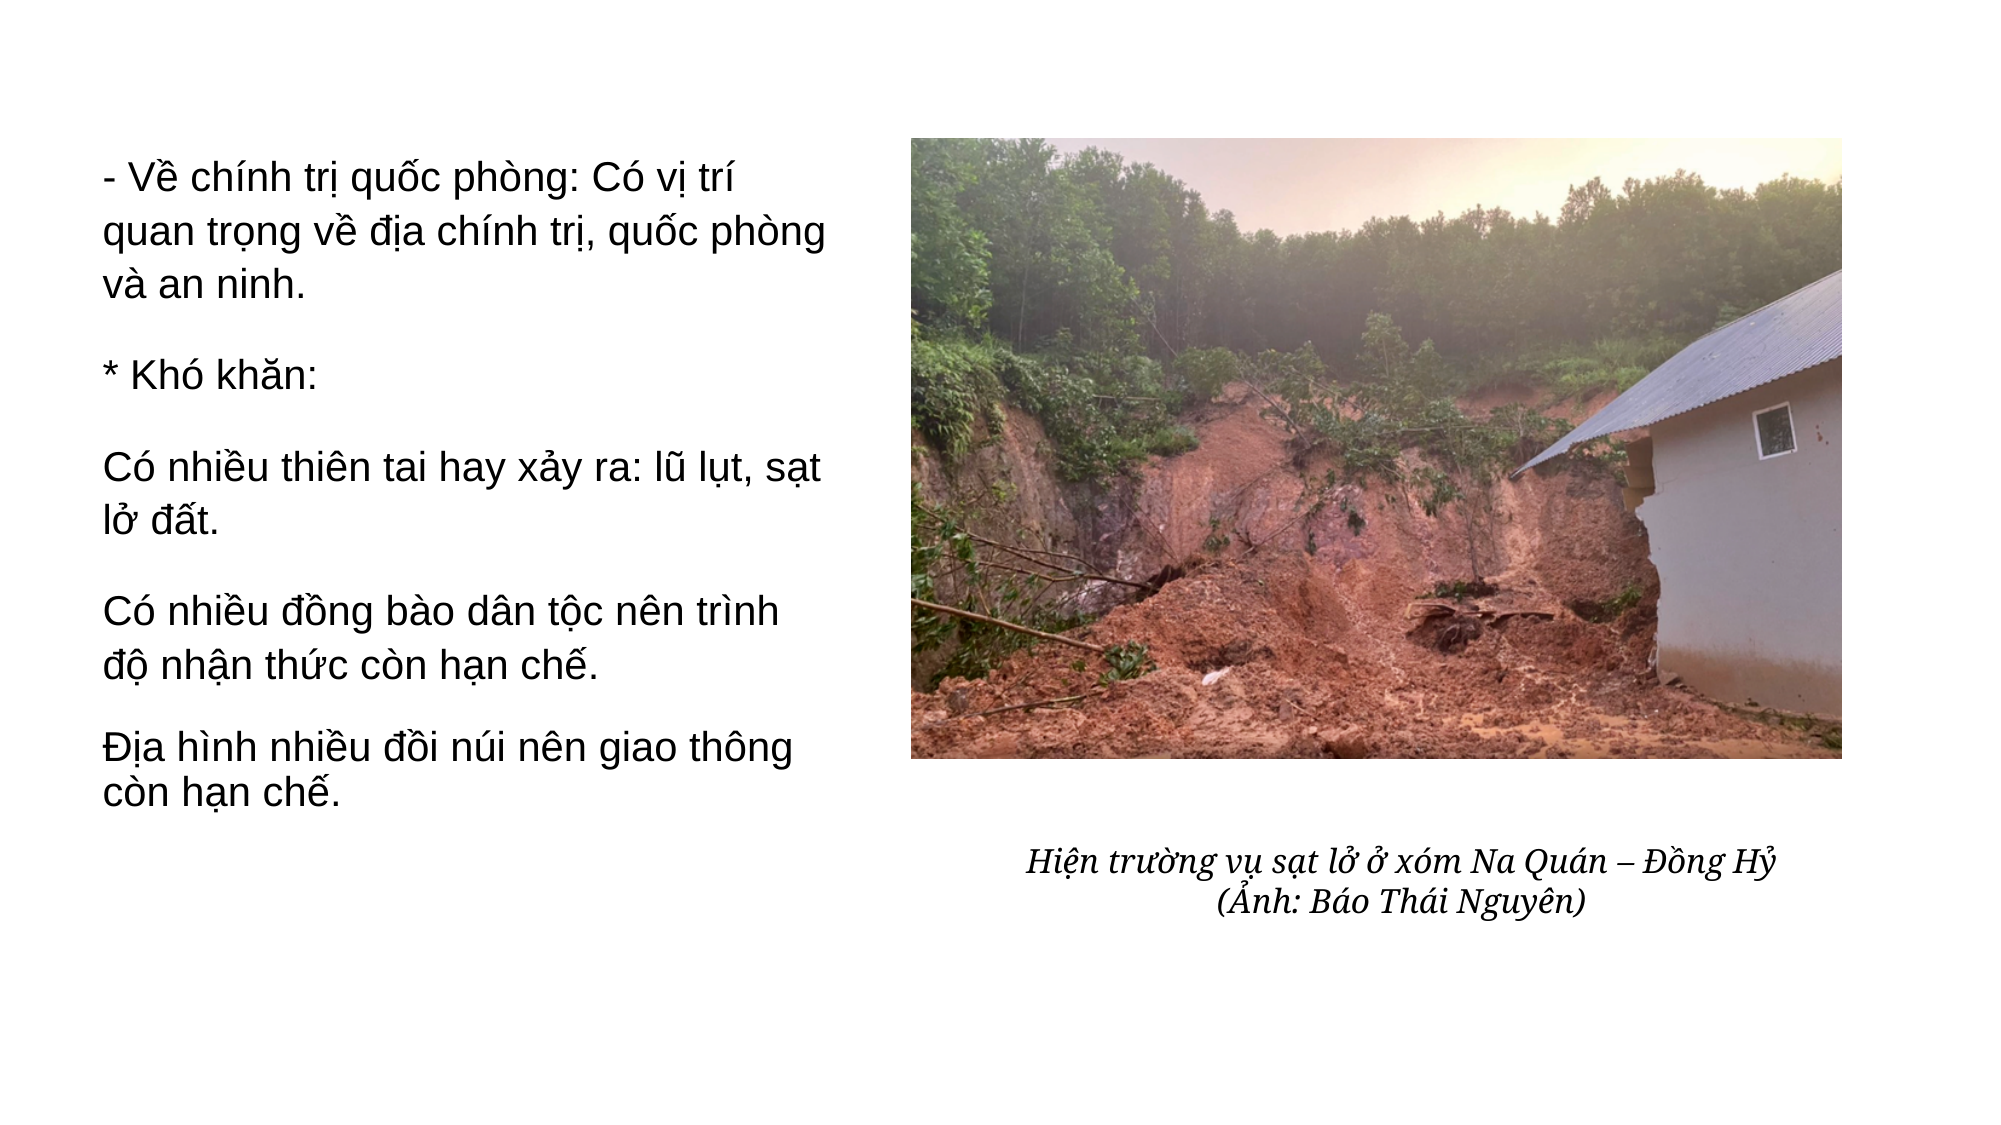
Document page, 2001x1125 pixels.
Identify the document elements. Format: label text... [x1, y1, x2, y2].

text_box Hiện trường vụ sạt lở ở xóm Na Quán – Đồng Hỷ (Ảnh: Báo Thái Nguyên) [911, 832, 1892, 928]
picture [911, 138, 1842, 759]
list - Về chính trị quốc phòng: Có vị trí quan trọng về địa chính trị, quốc phòng và an ninh. * Khó khăn: Có nhiều thiên tai hay xảy ra: lũ lụt, sạt lở đất. Có nhiều đồng bào dân tộc nên trình độ nhận thức còn hạn chế. Địa hình nhiều đồi núi nên giao thông còn hạn chế. [87, 138, 848, 879]
